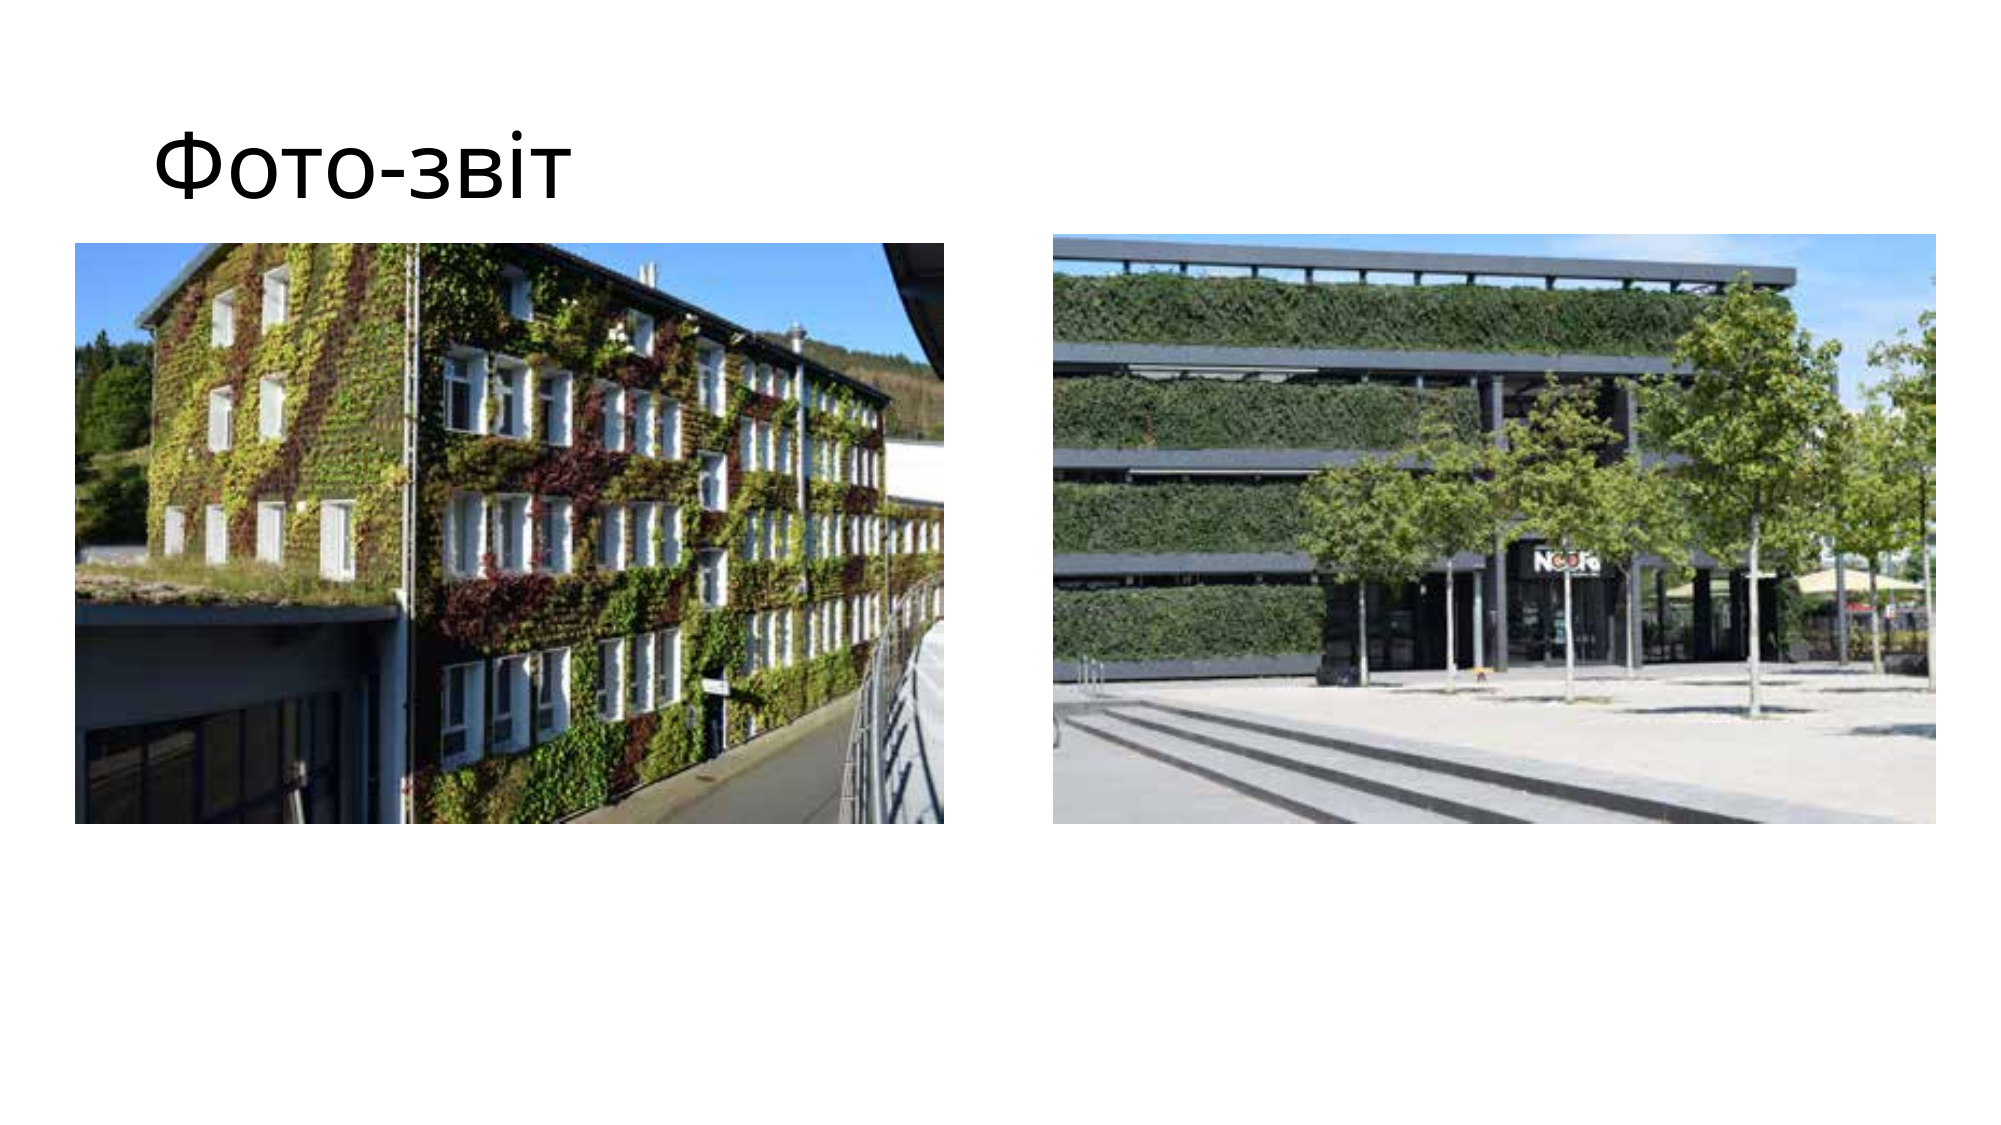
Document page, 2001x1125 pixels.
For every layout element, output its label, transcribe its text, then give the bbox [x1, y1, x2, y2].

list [75, 243, 944, 824]
title Фото-звіт [137, 59, 1863, 278]
picture [1053, 234, 1936, 824]
